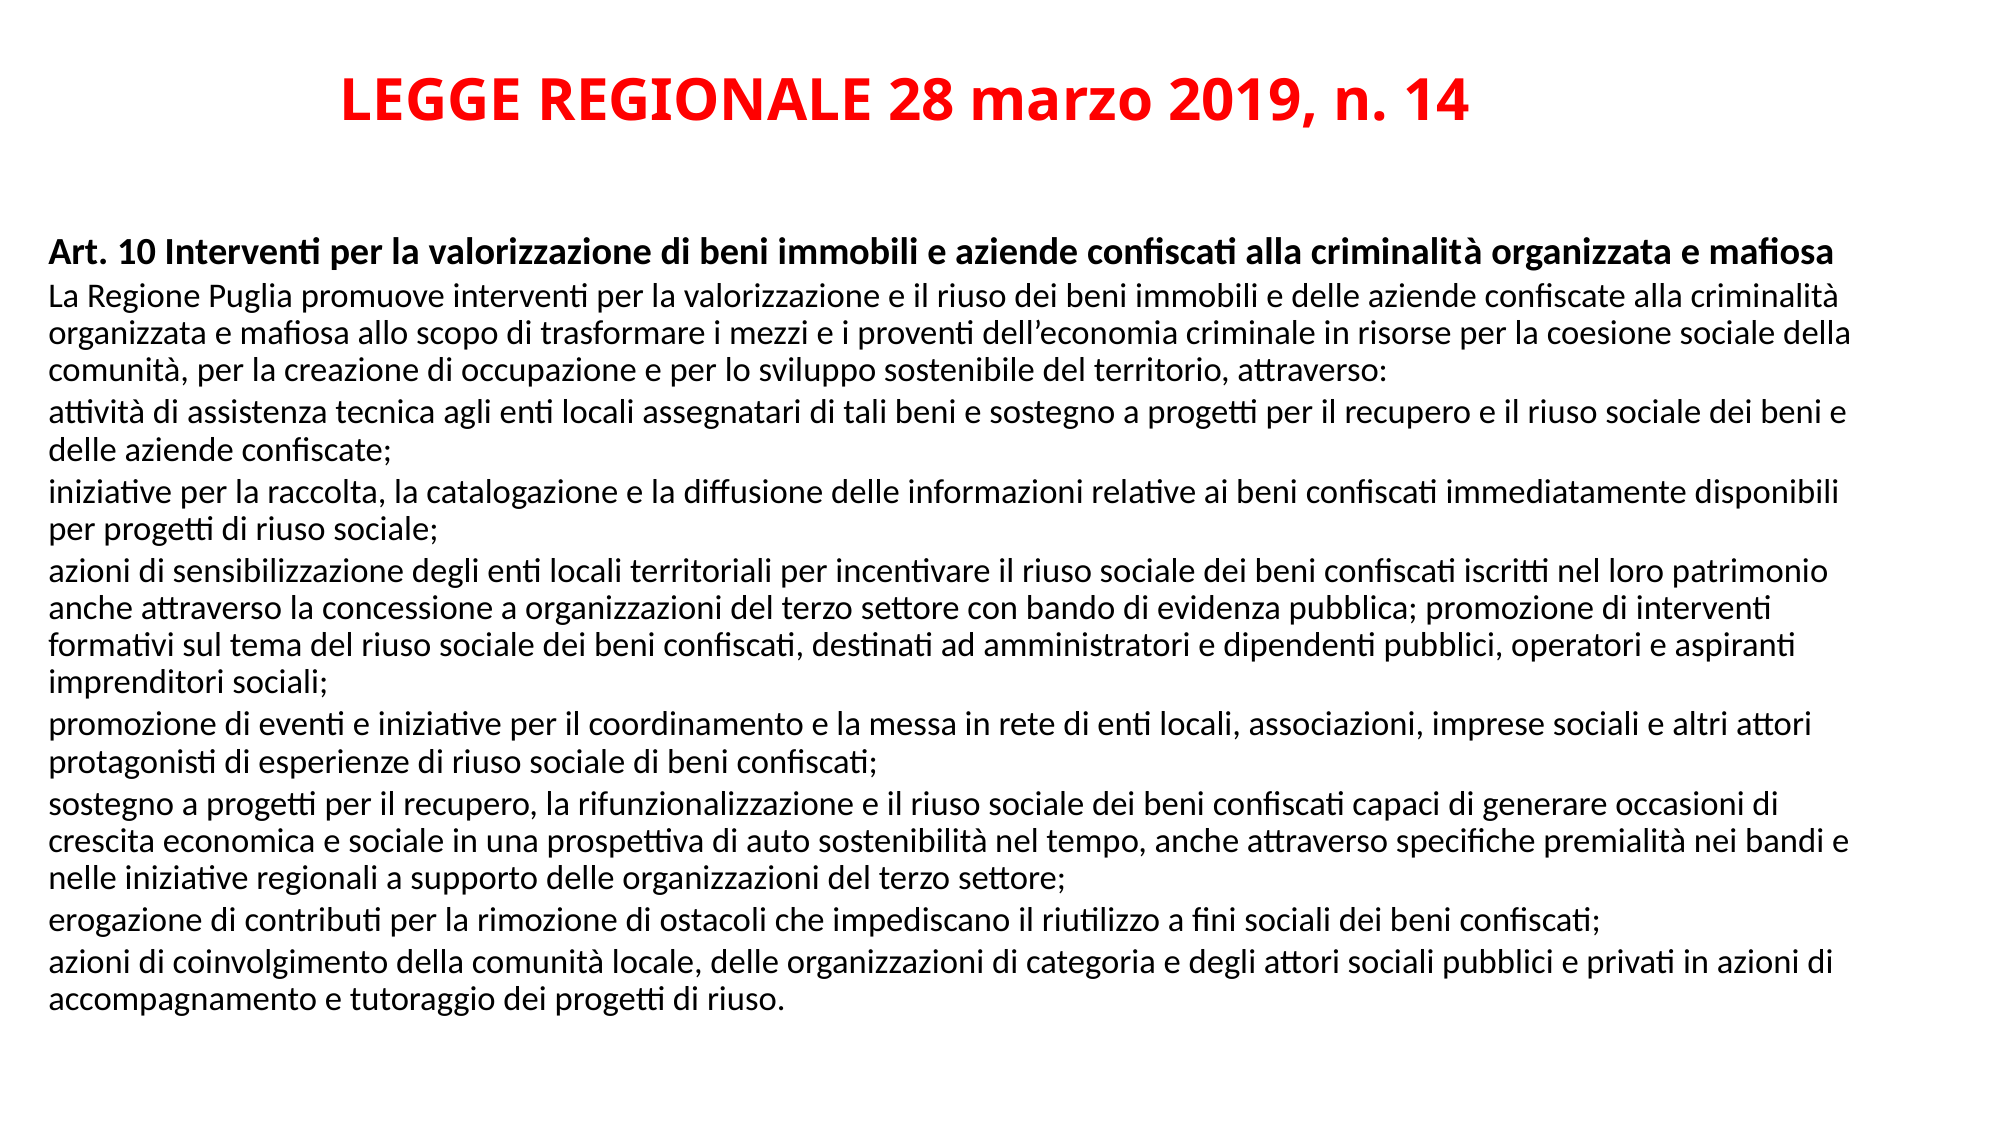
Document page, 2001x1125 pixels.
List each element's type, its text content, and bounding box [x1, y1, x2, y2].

title LEGGE REGIONALE 28 marzo 2019, n. 14 [33, 48, 1793, 224]
list Art. 10 Interventi per la valorizzazione di beni immobili e aziende confiscati alla criminalità organizzata e mafiosa La Regione Puglia promuove interventi per la valorizzazione e il riuso dei beni immobili e delle aziende confiscate alla criminalità organizzata e mafiosa allo scopo di trasformare i mezzi e i proventi dell’economia criminale in risorse per la coesione sociale della comunità, per la creazione di occupazione e per lo sviluppo sostenibile del territorio, attraverso: attività di assistenza tecnica agli enti locali assegnatari di tali beni e sostegno a progetti per il recupero e il riuso sociale dei beni e delle aziende confiscate; iniziative per la raccolta, la catalogazione e la diffusione delle informazioni relative ai beni confiscati immediatamente disponibili per progetti di riuso sociale; azioni di sensibilizzazione degli enti locali territoriali per incentivare il riuso sociale dei beni confiscati iscritti nel loro patrimonio anche attraverso la concessione a organizzazioni del terzo settore con bando di evidenza pubblica; promozione di interventi formativi sul tema del riuso sociale dei beni confiscati, destinati ad amministratori e dipendenti pubblici, operatori e aspiranti imprenditori sociali; promozione di eventi e iniziative per il coordinamento e la messa in rete di enti locali, associazioni, imprese sociali e altri attori protagonisti di esperienze di riuso sociale di beni confiscati; sostegno a progetti per il recupero, la rifunzionalizzazione e il riuso sociale dei beni confiscati capaci di generare occasioni di crescita economica e sociale in una prospettiva di auto sostenibilità nel tempo, anche attraverso specifiche premialità nei bandi e nelle iniziative regionali a supporto delle organizzazioni del terzo settore; erogazione di contributi per la rimozione di ostacoli che impediscano il riutilizzo a fini sociali dei beni confiscati; azioni di coinvolgimento della comunità locale, delle organizzazioni di categoria e degli attori sociali pubblici e privati in azioni di accompagnamento e tutoraggio dei progetti di riuso. [33, 224, 1869, 1093]
